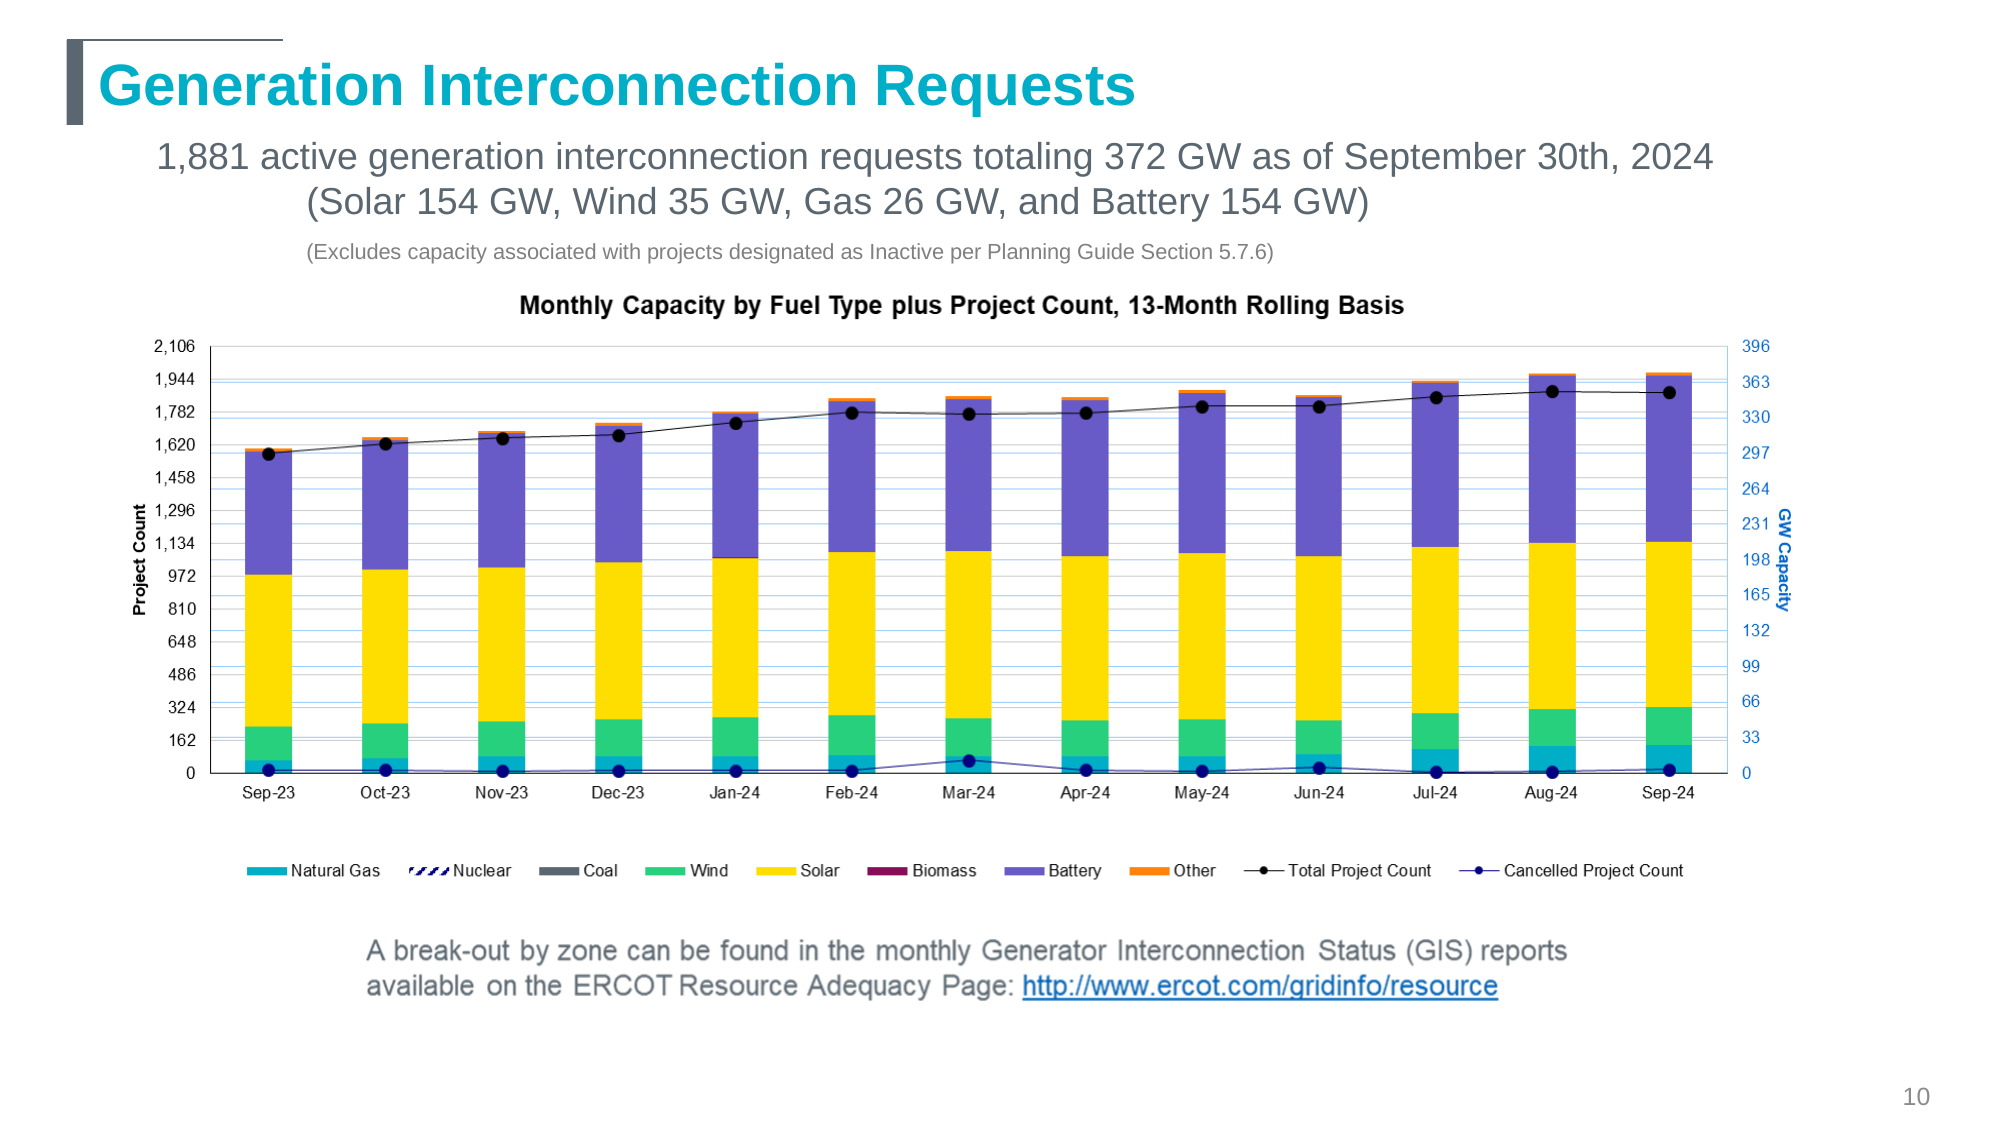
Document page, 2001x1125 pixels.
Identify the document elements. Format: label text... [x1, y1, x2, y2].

text_box 1,881 active generation interconnection requests totaling 372 GW as of September 30th, 2024 (Solar 154 GW, Wind 35 GW, Gas 26 GW, and Battery 154 GW) (Excludes capacity associated with projects designated as Inactive per Planning Guide Section 5.7.6) [141, 124, 1900, 301]
slide_number 10 [1850, 1070, 1984, 1120]
title Generation Interconnection Requests [83, 39, 1934, 134]
picture [347, 924, 1653, 1021]
picture [103, 274, 1821, 901]
